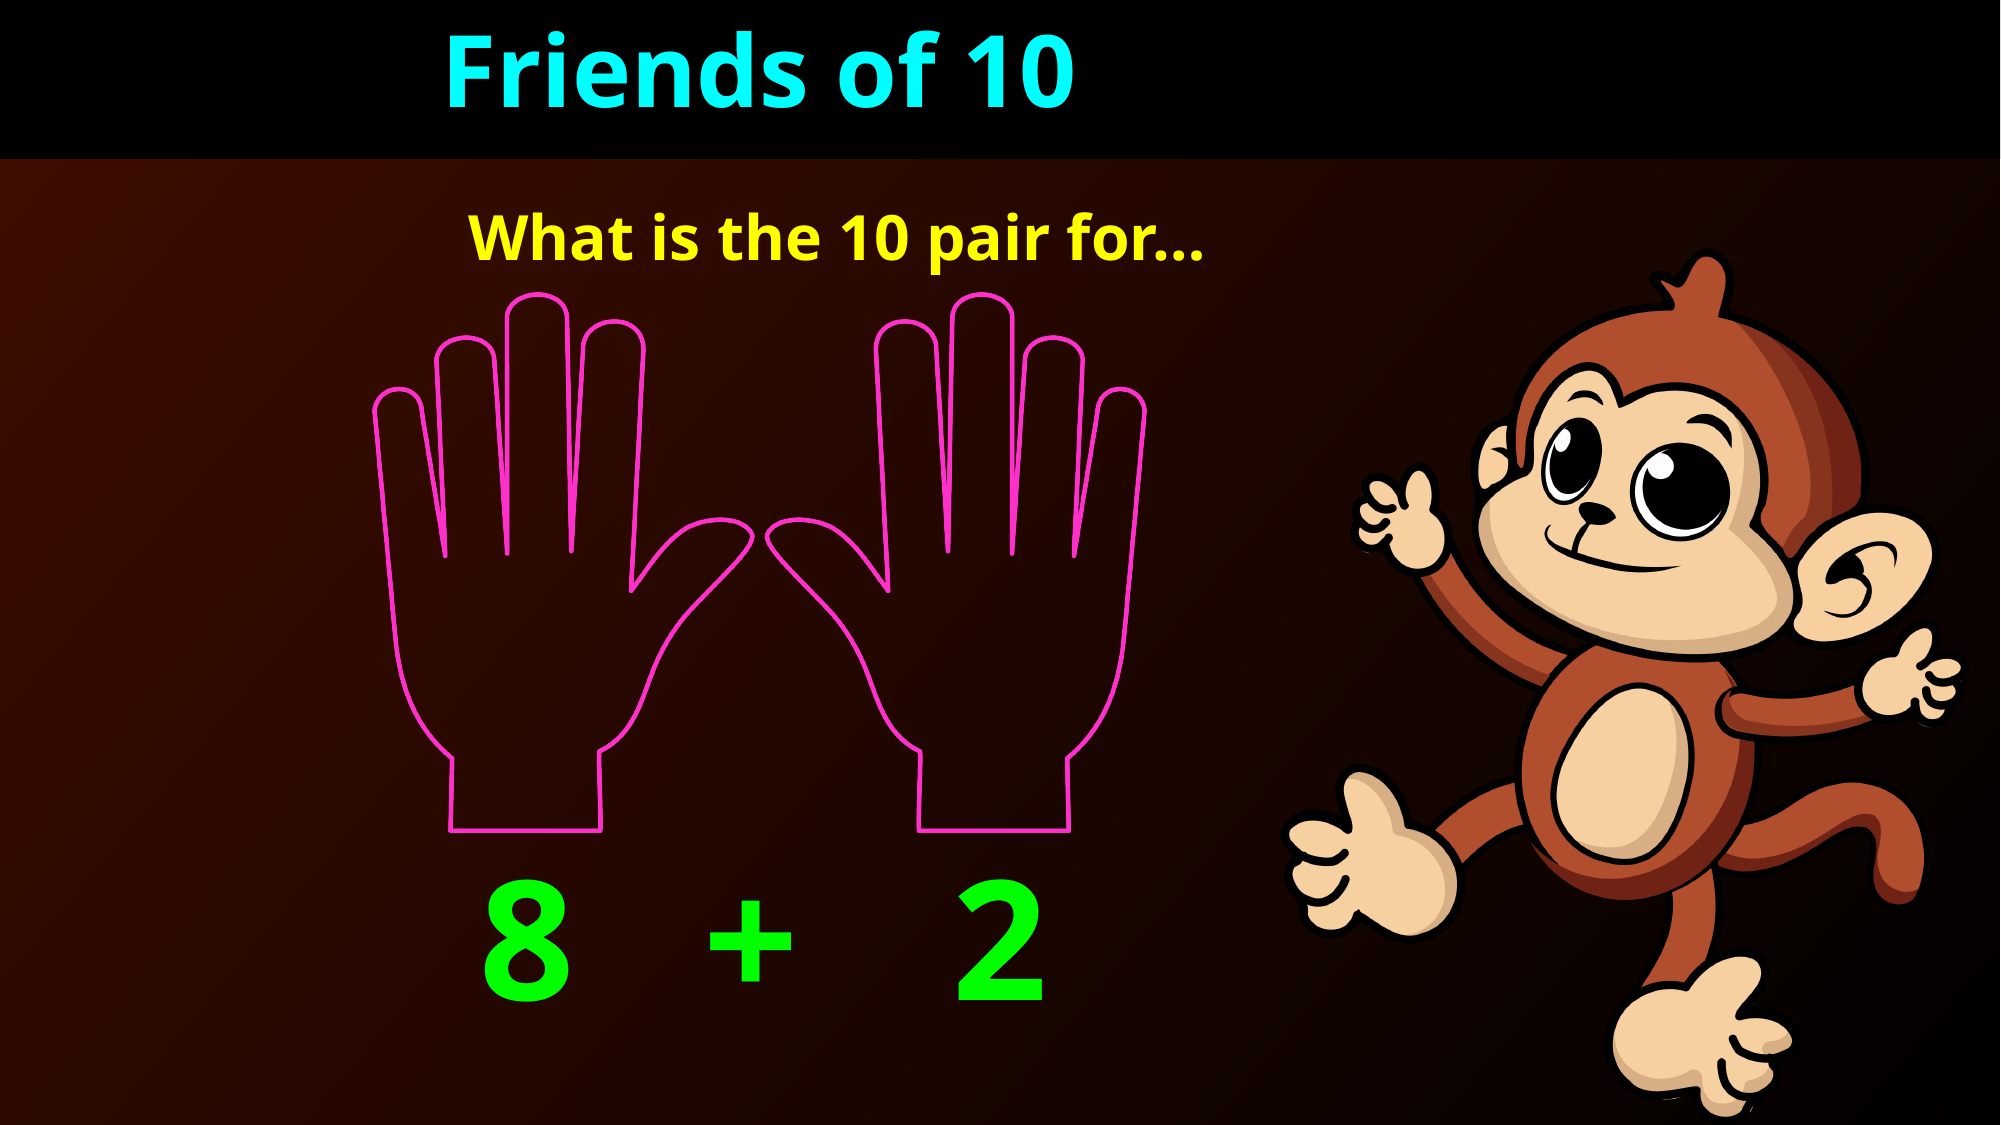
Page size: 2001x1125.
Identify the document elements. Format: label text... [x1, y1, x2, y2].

picture [1280, 248, 1969, 1125]
text_box 2 [930, 833, 1070, 1041]
text_box 8 [457, 833, 597, 1041]
picture [372, 292, 1147, 833]
text_box Friends of 10 [180, 0, 1339, 135]
text_box + [681, 833, 821, 1041]
text_box What is the 10 pair for… [0, 190, 1675, 280]
